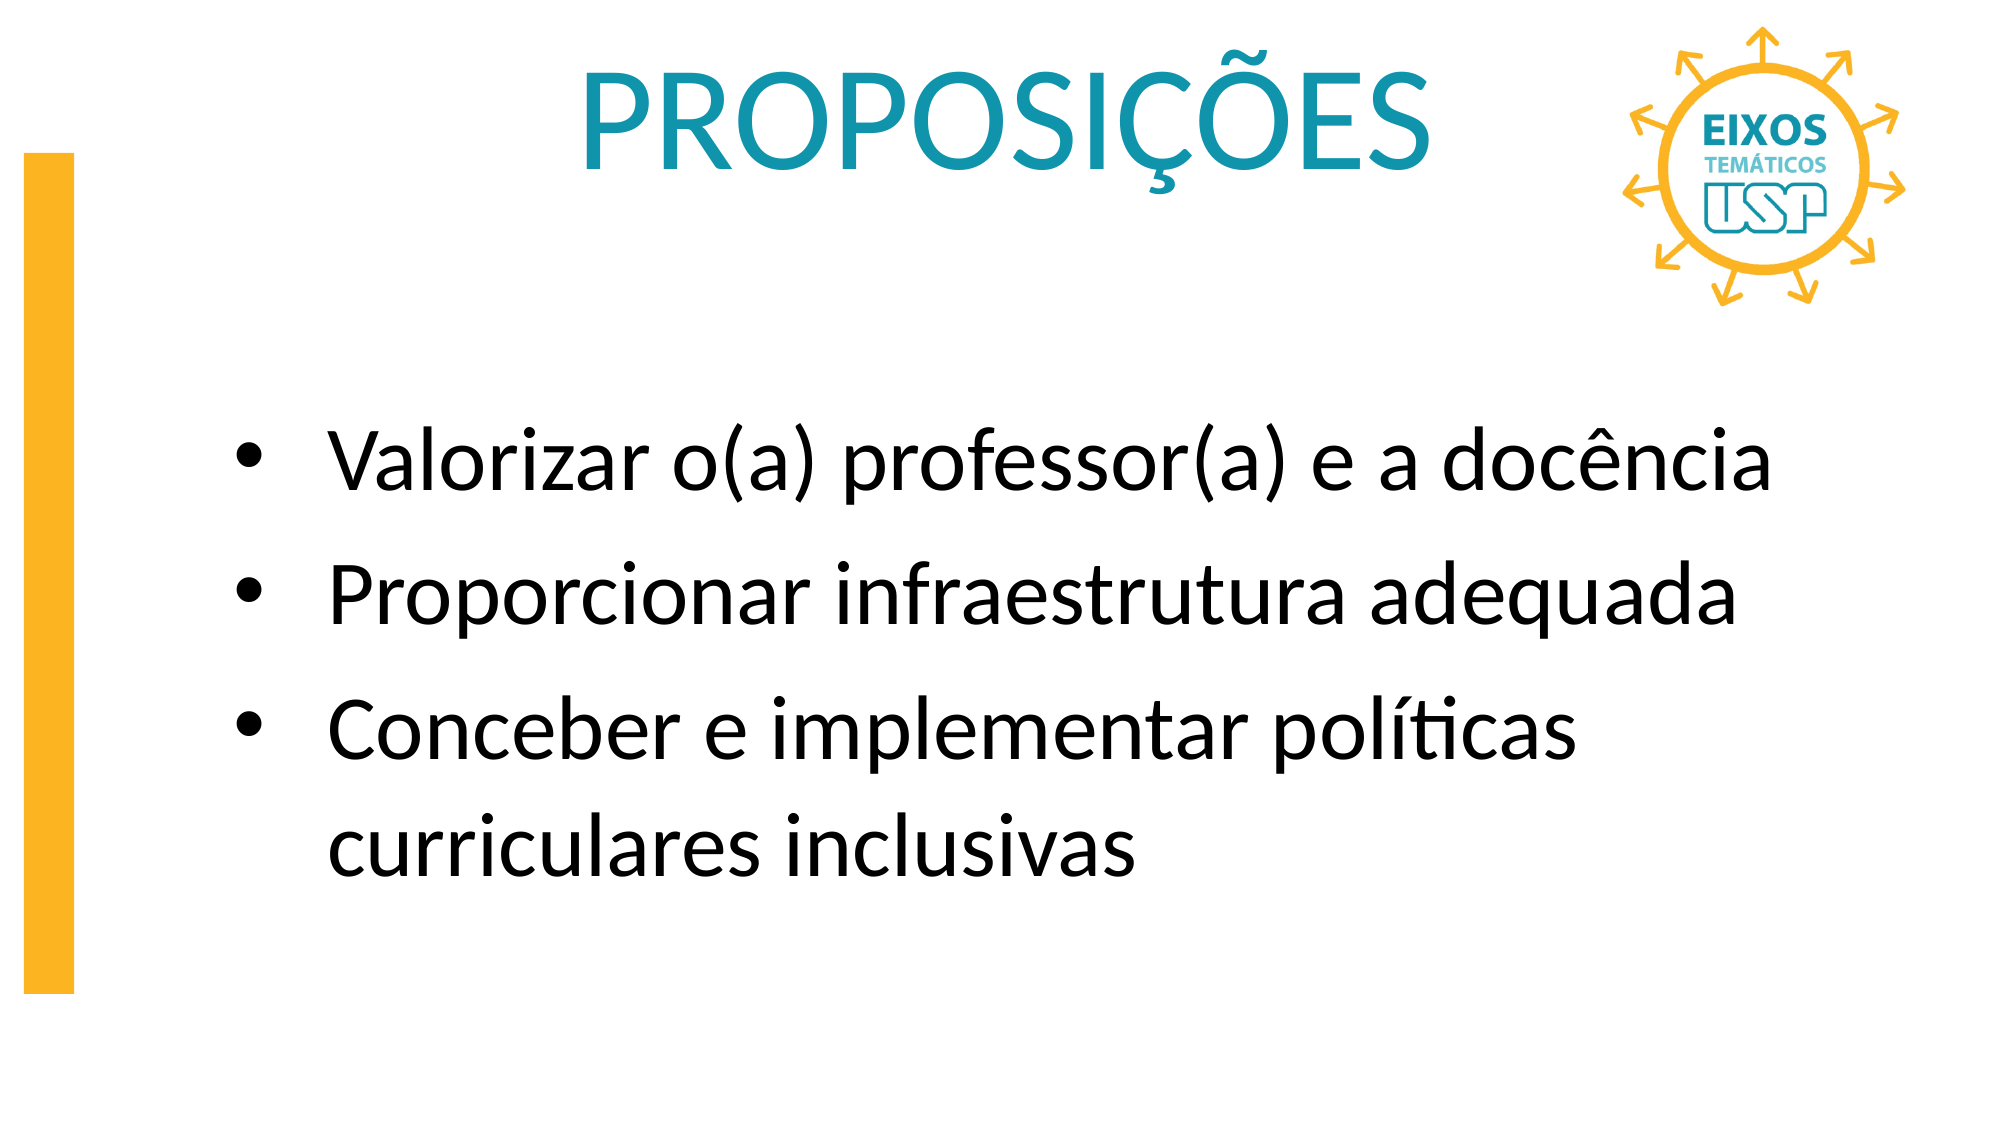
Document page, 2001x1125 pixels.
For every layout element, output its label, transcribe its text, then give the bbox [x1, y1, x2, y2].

text_box Valorizar o(a) professor(a) e a docência Proporcionar infraestrutura adequada Conceber e implementar políticas curriculares inclusivas [218, 383, 1924, 962]
text_box [23, 152, 75, 994]
text_box PROPOSIÇÕES [218, 12, 1793, 208]
picture [1603, 24, 1924, 312]
